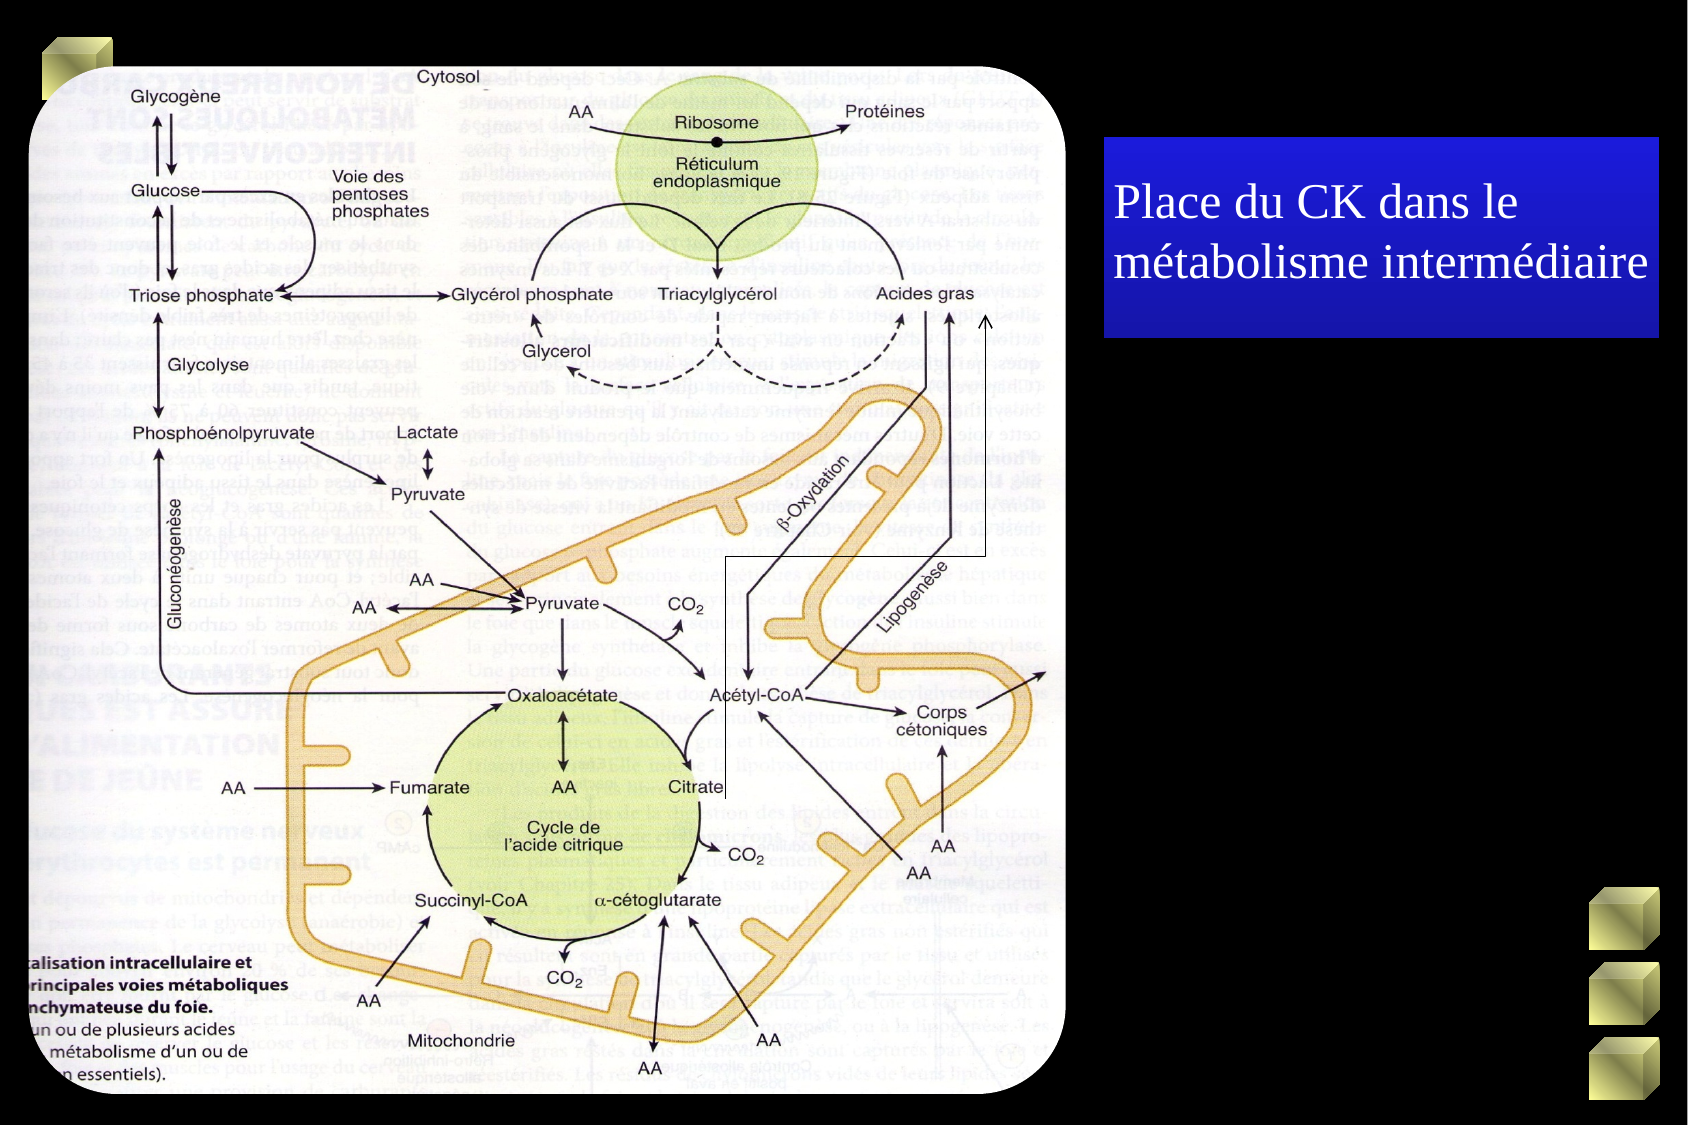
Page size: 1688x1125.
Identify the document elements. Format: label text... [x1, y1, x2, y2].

text_box [1103, 137, 1659, 160]
text_box [1103, 296, 1659, 338]
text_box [613, 426, 1098, 687]
text_box Place du CK dans le métabolisme intermédiaire [1098, 160, 1688, 296]
picture [28, 66, 1066, 1095]
